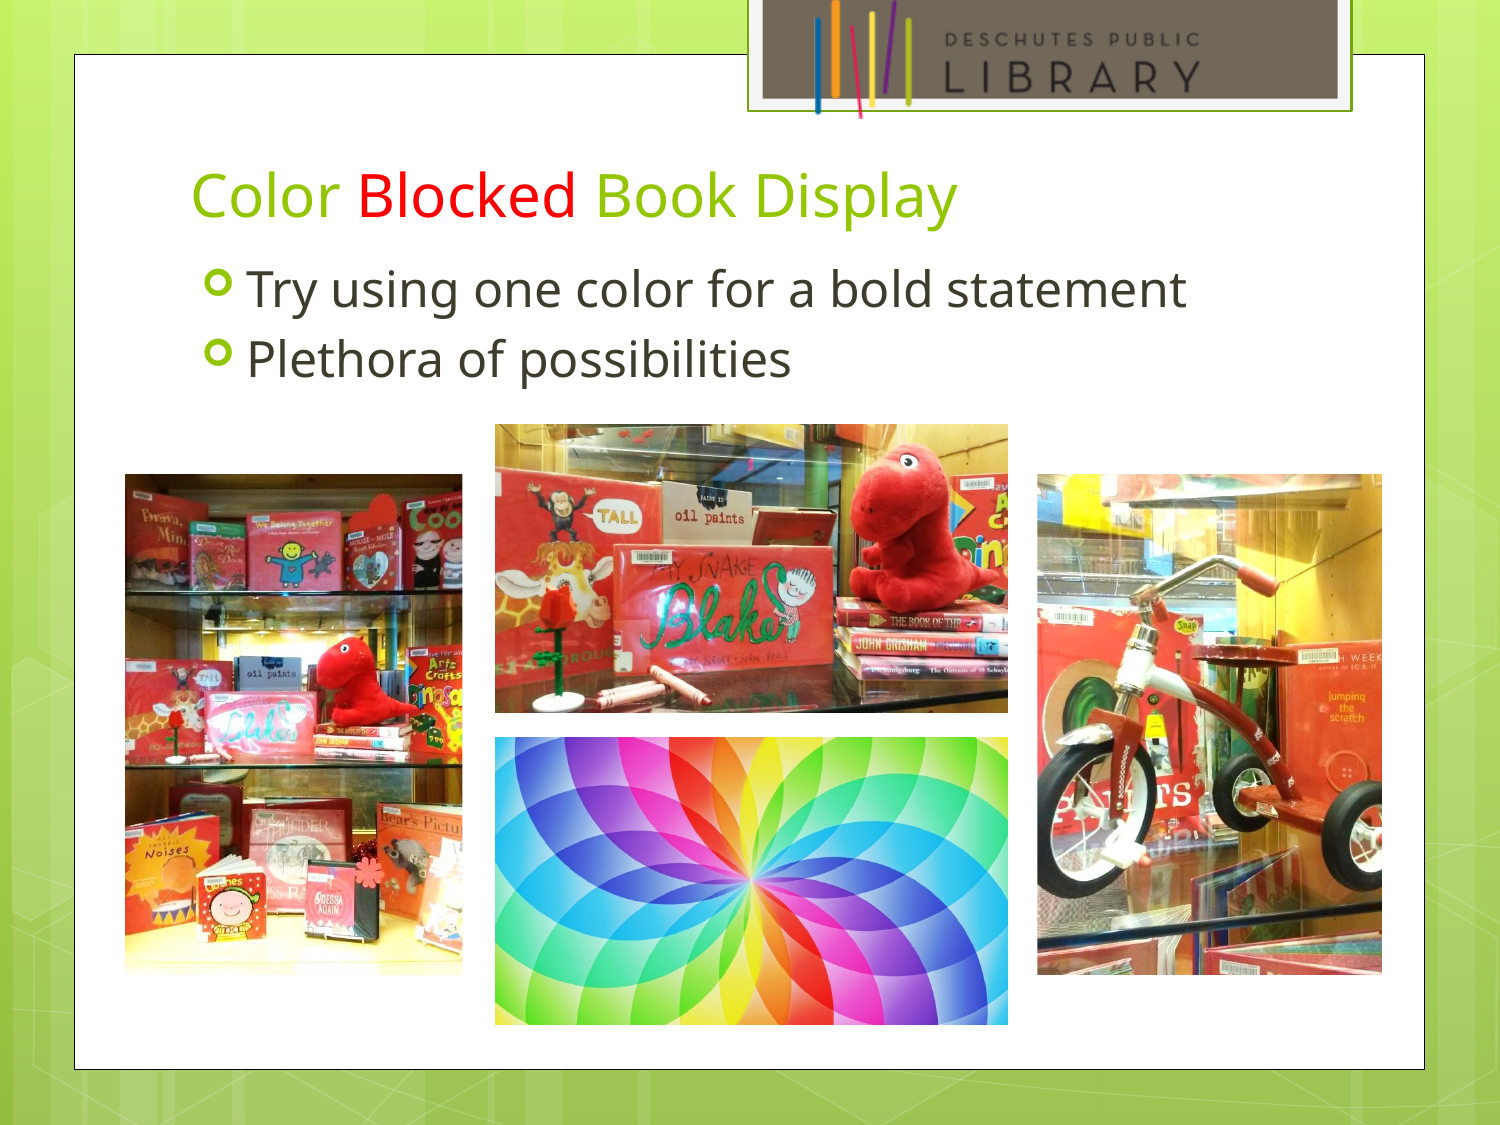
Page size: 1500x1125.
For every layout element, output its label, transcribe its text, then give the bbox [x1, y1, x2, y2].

list Try using one color for a bold statement Plethora of possibilities [174, 249, 1287, 400]
picture [1037, 474, 1383, 976]
title Color Blocked Book Display [175, 149, 1328, 238]
picture [124, 474, 463, 976]
picture [812, 0, 1202, 119]
picture [495, 424, 1008, 713]
picture [495, 737, 1008, 1026]
